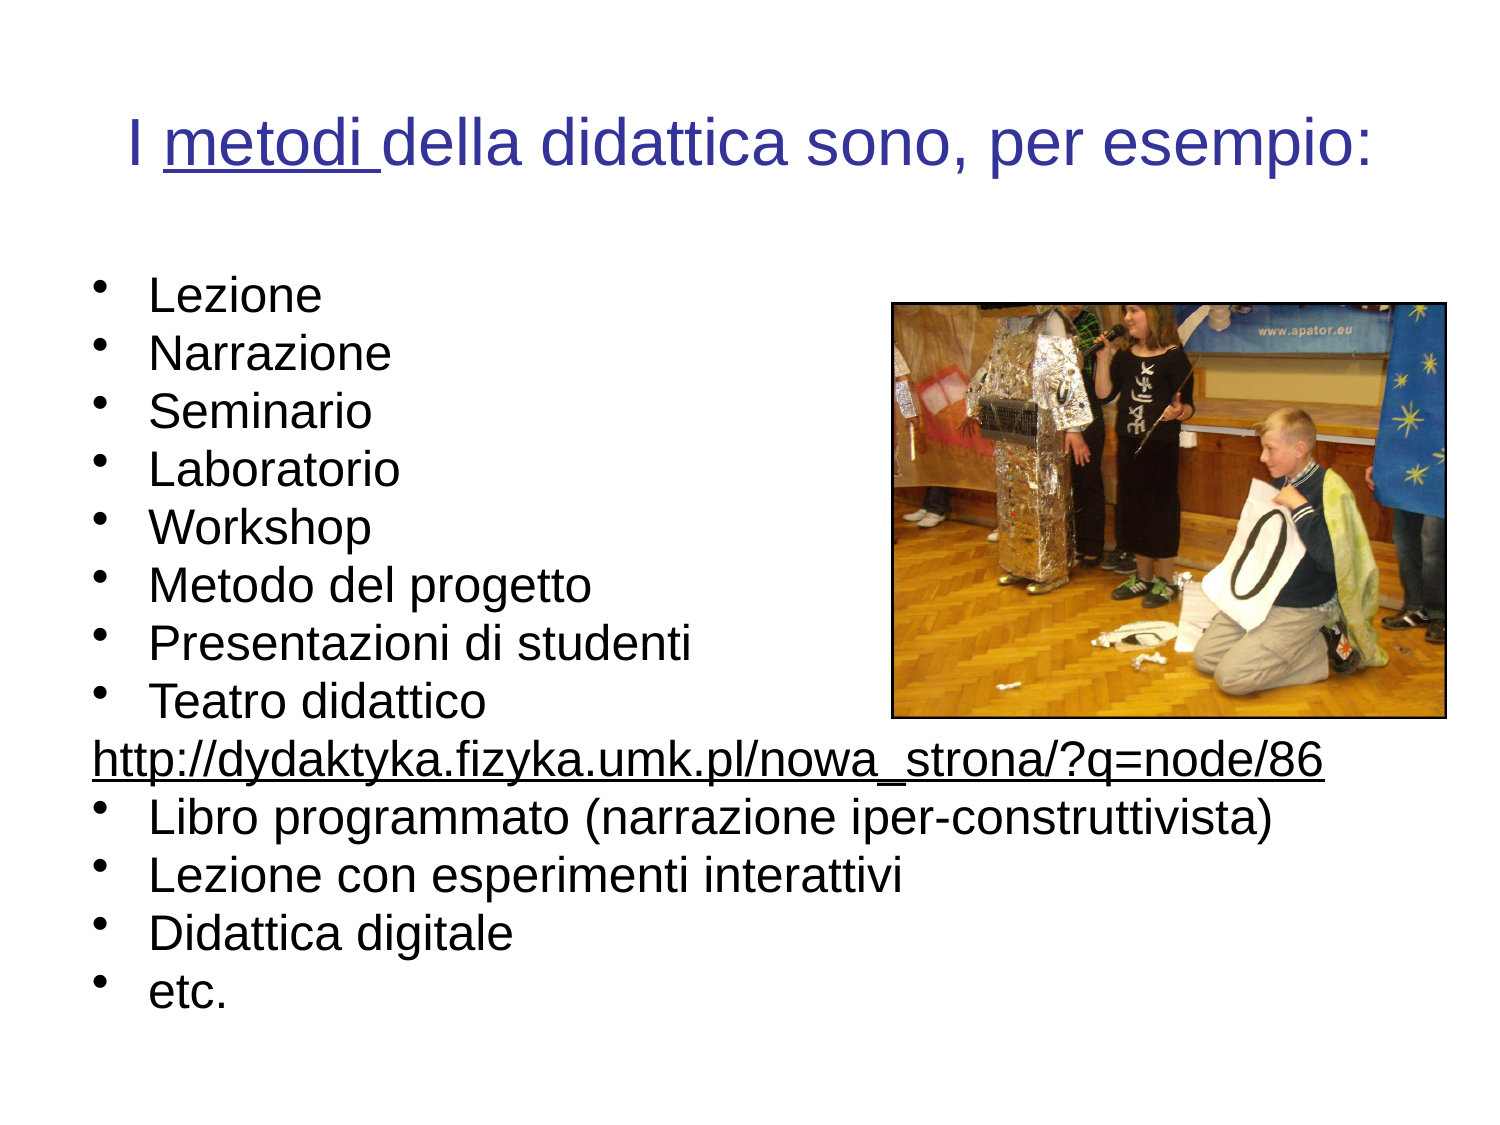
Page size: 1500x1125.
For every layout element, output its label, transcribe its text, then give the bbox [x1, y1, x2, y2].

picture [891, 302, 1447, 719]
list Lezione Narrazione Seminario Laboratorio Workshop Metodo del progetto Presentazioni di studenti Teatro didattico http://dydaktyka.fizyka.umk.pl/nowa_strona/?q=node/86 Libro programmato (narrazione iper-construttivista) Lezione con esperimenti interattivi Didattica digitale etc. [76, 267, 1427, 1052]
title I metodi della didattica sono, per esempio: [75, 45, 1425, 233]
